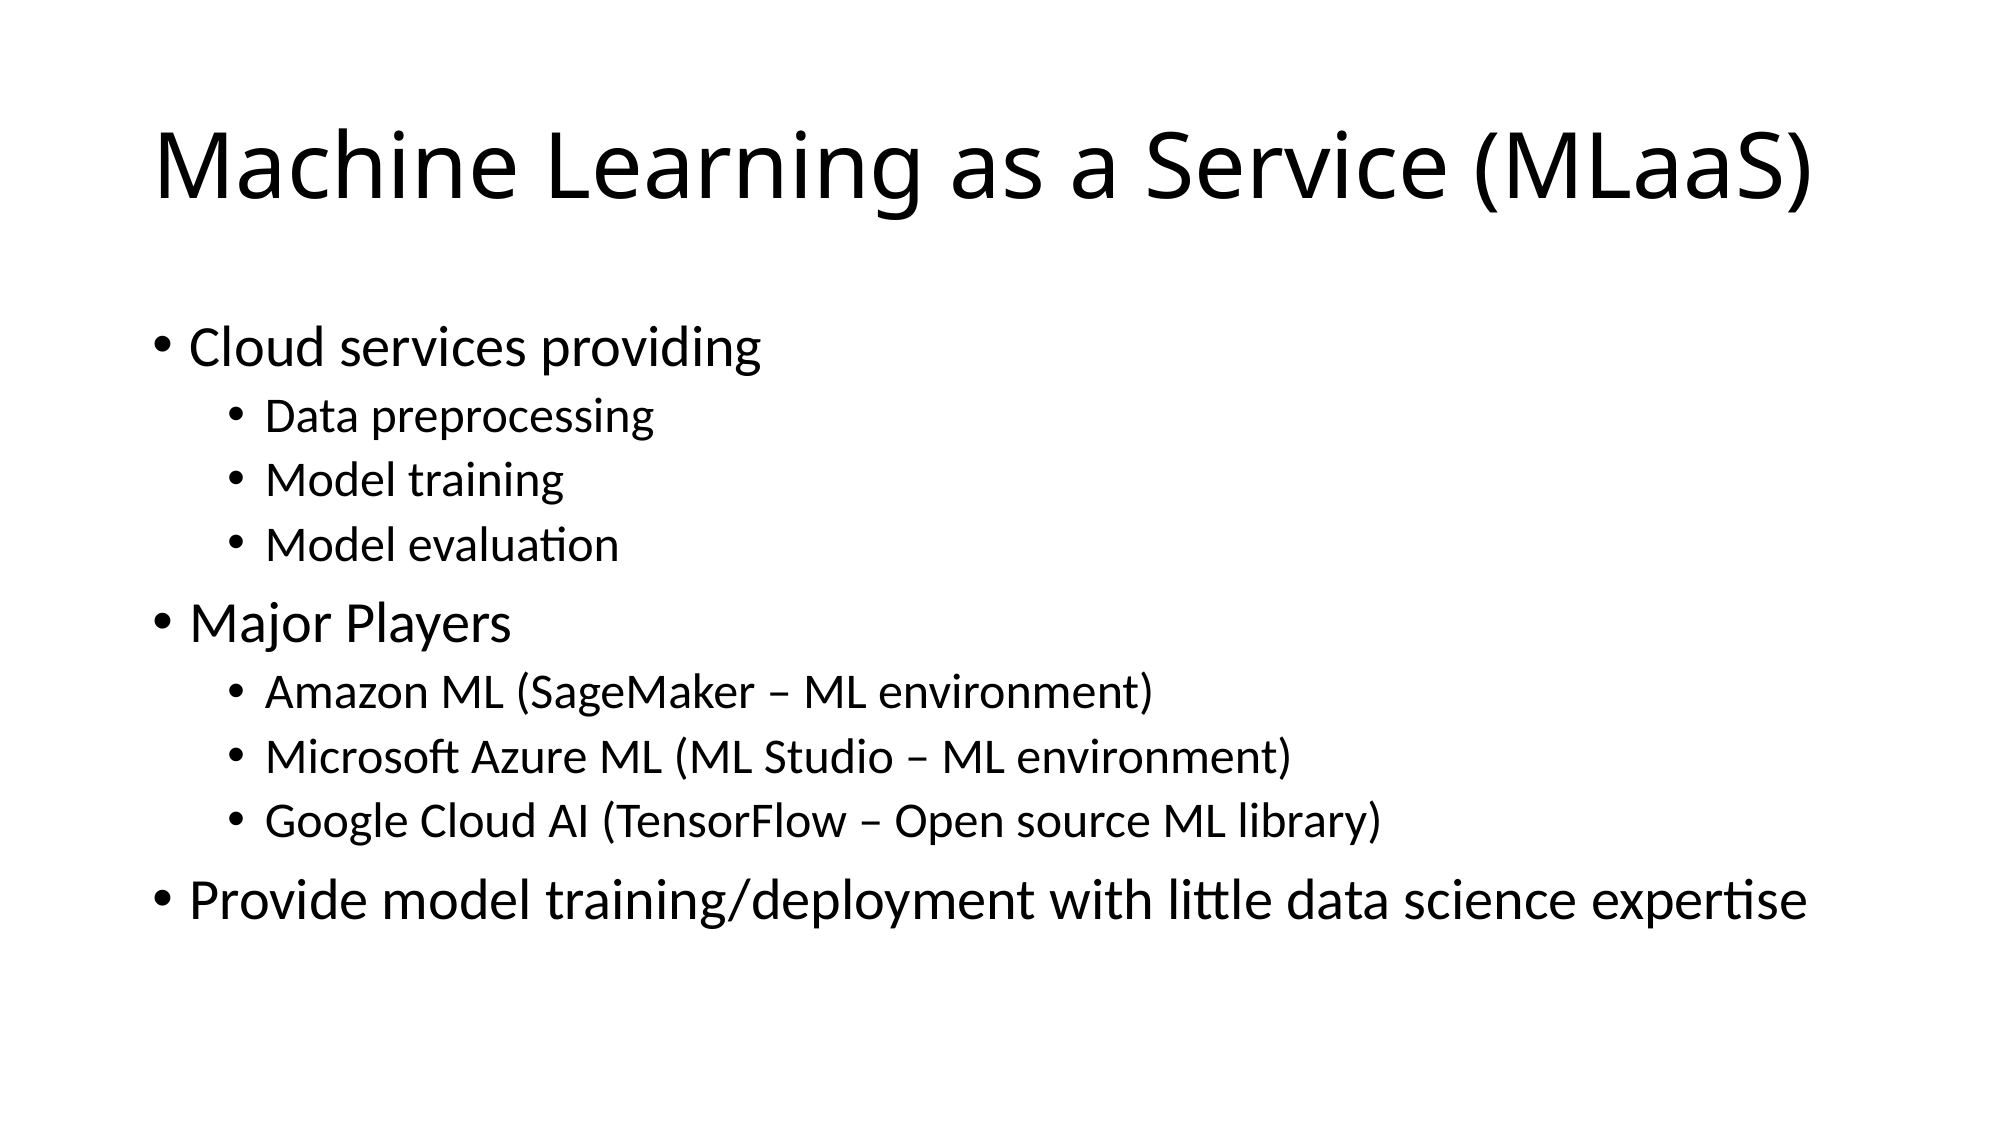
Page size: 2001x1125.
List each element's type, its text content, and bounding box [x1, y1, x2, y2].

title Machine Learning as a Service (MLaaS) [137, 59, 1863, 278]
list Cloud services providing Data preprocessing Model training Model evaluation Major Players Amazon ML (SageMaker – ML environment) Microsoft Azure ML (ML Studio – ML environment) Google Cloud AI (TensorFlow – Open source ML library) Provide model training/deployment with little data science expertise [137, 308, 1863, 1014]
